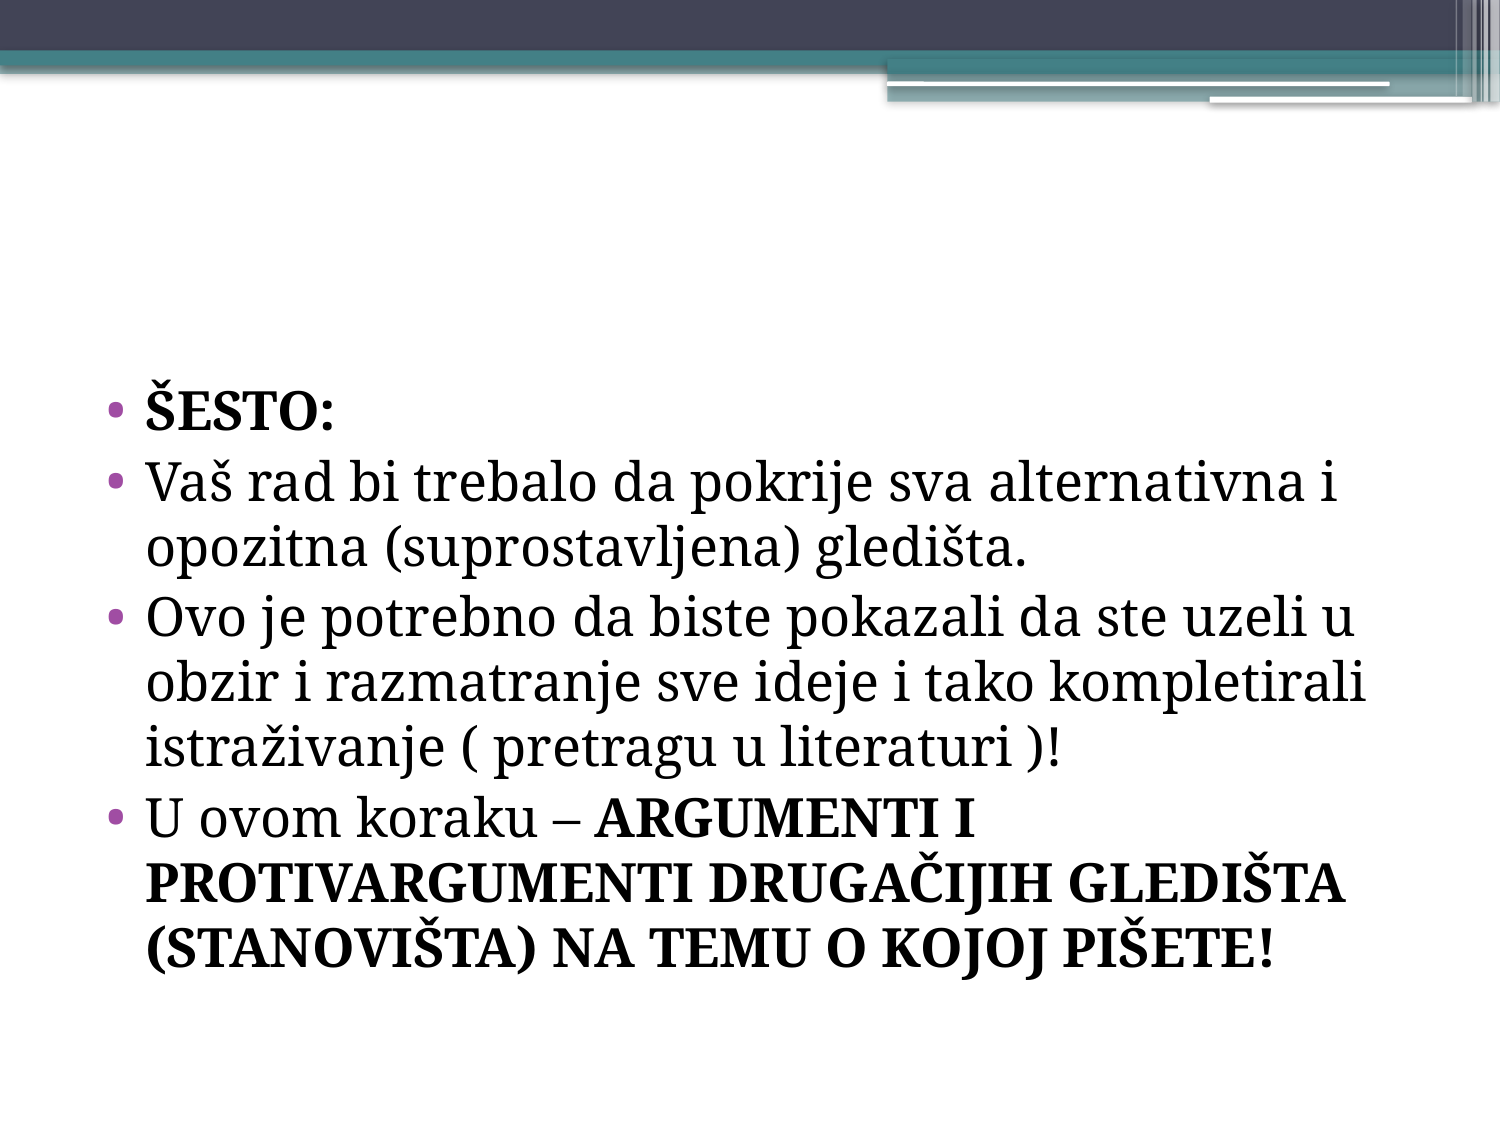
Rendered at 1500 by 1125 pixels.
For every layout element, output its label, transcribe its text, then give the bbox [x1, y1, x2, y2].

list ŠESTO: Vaš rad bi trebalo da pokrije sva alternativna i opozitna (suprostavljena) gledišta. Ovo je potrebno da biste pokazali da ste uzeli u obzir i razmatranje sve ideje i tako kompletirali istraživanje ( pretragu u literaturi )! U ovom koraku – ARGUMENTI I PROTIVARGUMENTI DRUGAČIJIH GLEDIŠTA (STANOVIŠTA) NA TEMU O KOJOJ PIŠETE! [75, 368, 1425, 1079]
